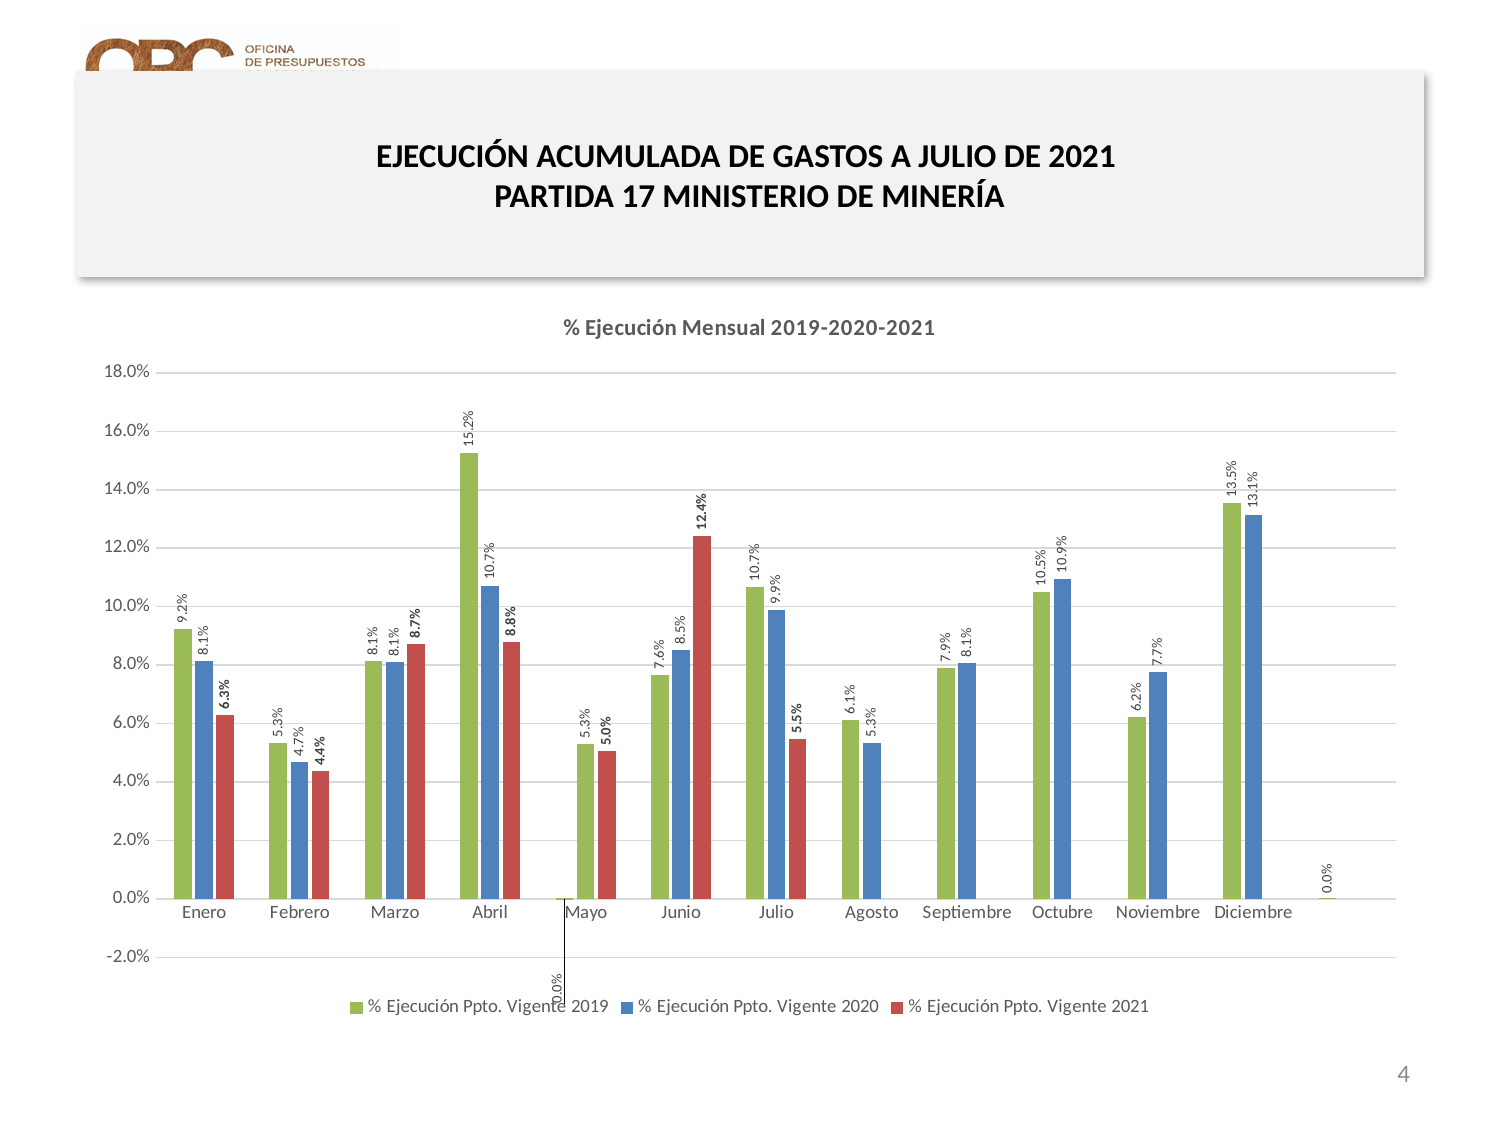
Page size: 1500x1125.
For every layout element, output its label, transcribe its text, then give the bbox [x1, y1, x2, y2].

slide_number 4 [1074, 1042, 1425, 1103]
title EJECUCIÓN ACUMULADA DE GASTOS A JULIO DE 2021 PARTIDA 17 MINISTERIO DE MINERÍA [76, 71, 1424, 276]
chart [76, 288, 1424, 1024]
picture [82, 22, 403, 71]
